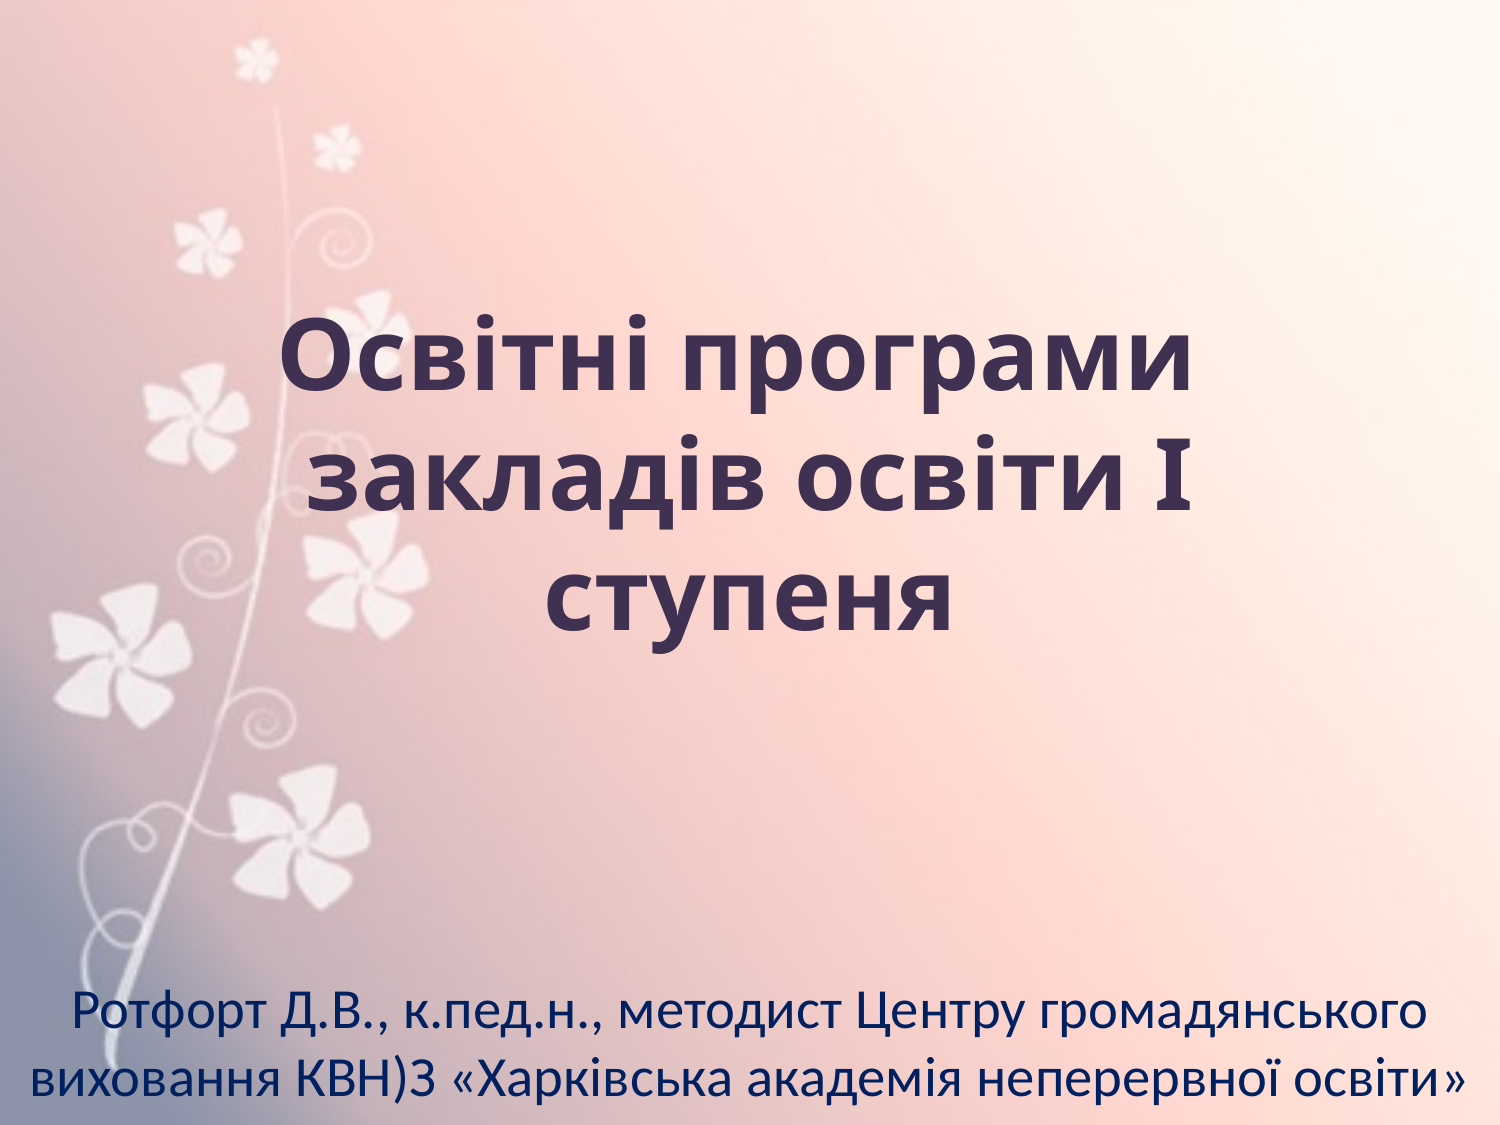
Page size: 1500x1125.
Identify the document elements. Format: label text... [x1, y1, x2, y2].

title Освітні програми закладів освіти І ступеня [112, 349, 1388, 591]
subtitle Ротфорт Д.В., к.пед.н., методист Центру громадянського виховання КВН)З «Харківська академія неперервної освіти» [0, 964, 1500, 1125]
picture [0, 0, 1500, 964]
